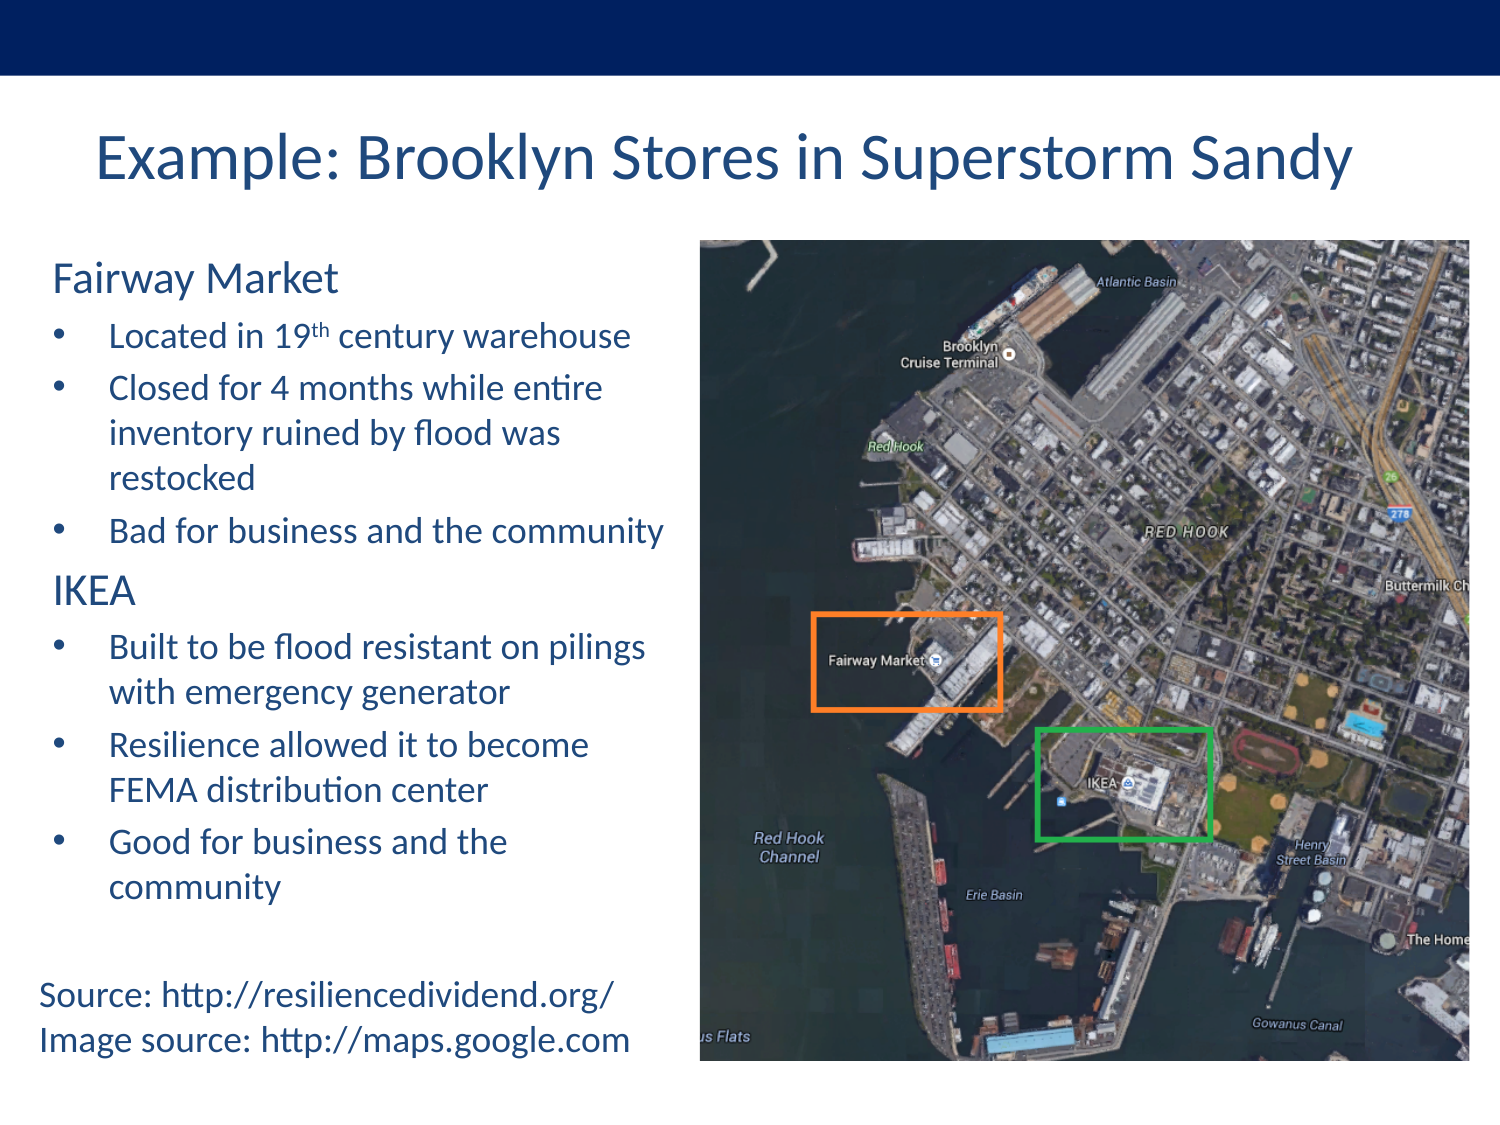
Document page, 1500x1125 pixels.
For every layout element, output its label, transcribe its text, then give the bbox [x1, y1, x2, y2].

text_box [0, 0, 1500, 76]
picture [699, 240, 1470, 1061]
text_box Source: http://resiliencedividend.org/ Image source: http://maps.google.com [24, 962, 675, 1068]
title Example: Brooklyn Stores in Superstorm Sandy [24, 81, 1425, 225]
list Fairway Market Located in 19th century warehouse Closed for 4 months while entire inventory ruined by flood was restocked Bad for business and the community IKEA Built to be flood resistant on pilings with emergency generator Resilience allowed it to become FEMA distribution center Good for business and the community [37, 240, 698, 1031]
